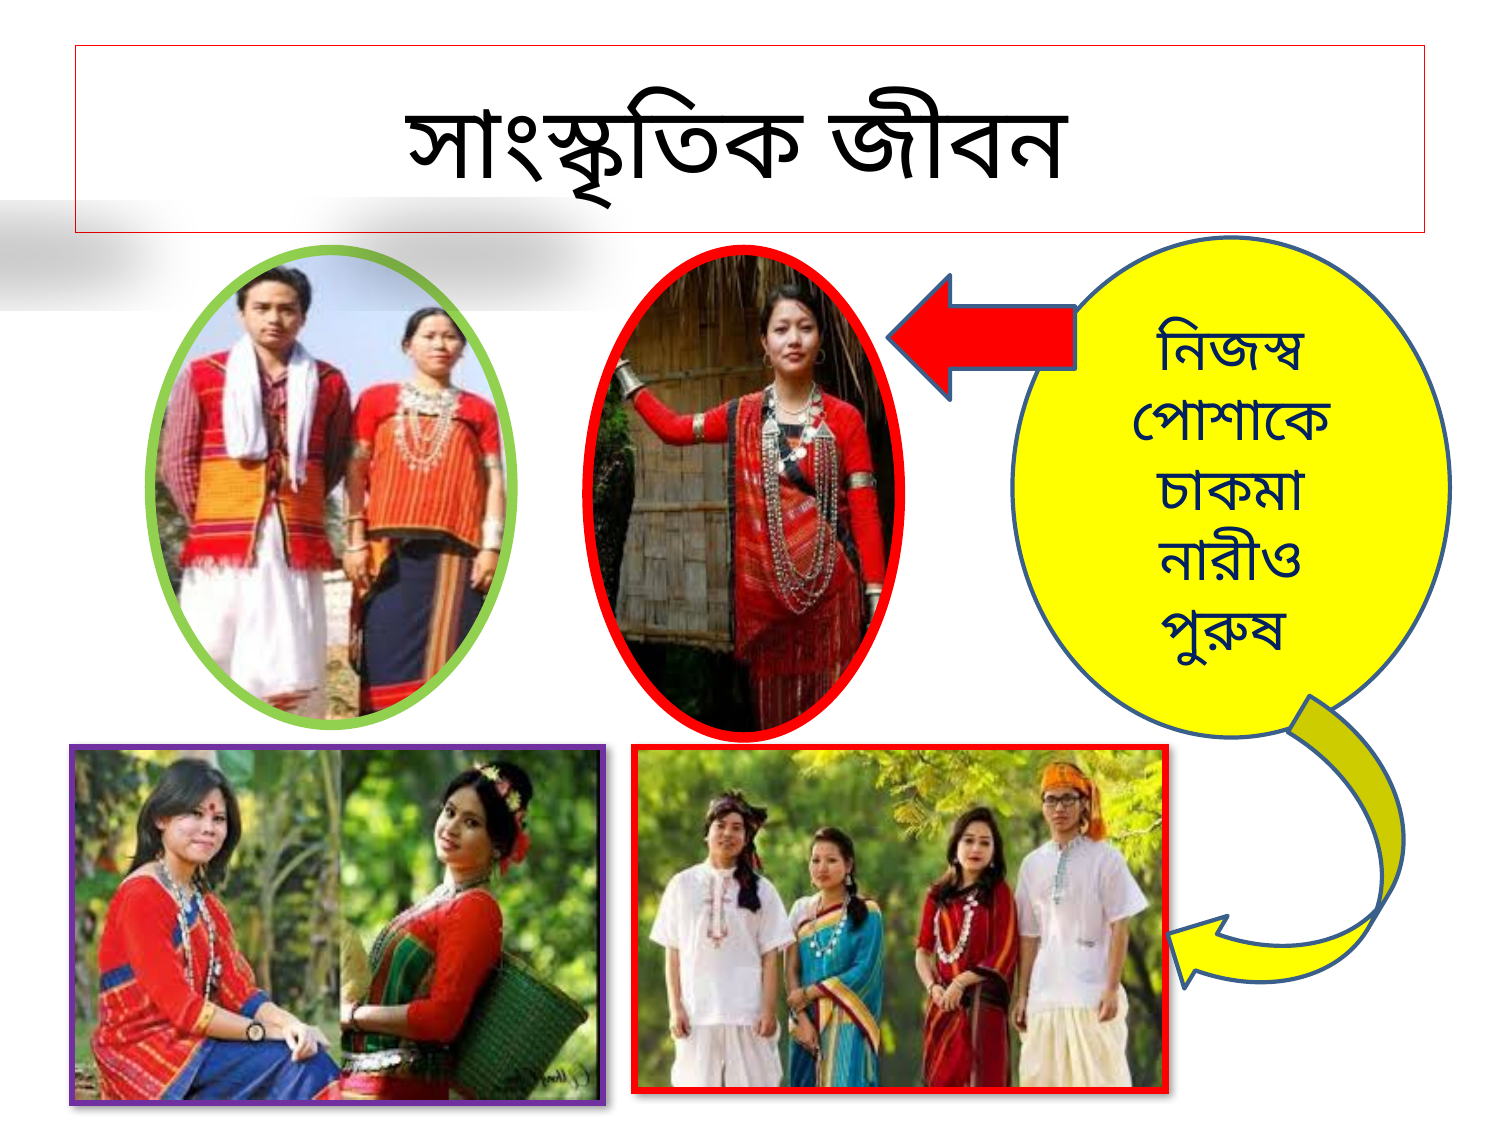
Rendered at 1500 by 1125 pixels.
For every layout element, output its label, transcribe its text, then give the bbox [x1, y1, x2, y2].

picture [74, 749, 601, 1101]
text_box নিজস্ব পোশাকে চাকমা নারীও পুরুষ [1010, 235, 1453, 740]
picture [637, 749, 1163, 1088]
text_box [904, 273, 1078, 402]
text_box [1166, 693, 1406, 991]
title সাংস্কৃতিক জীবন [75, 45, 1425, 233]
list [149, 249, 513, 726]
picture [587, 249, 901, 738]
